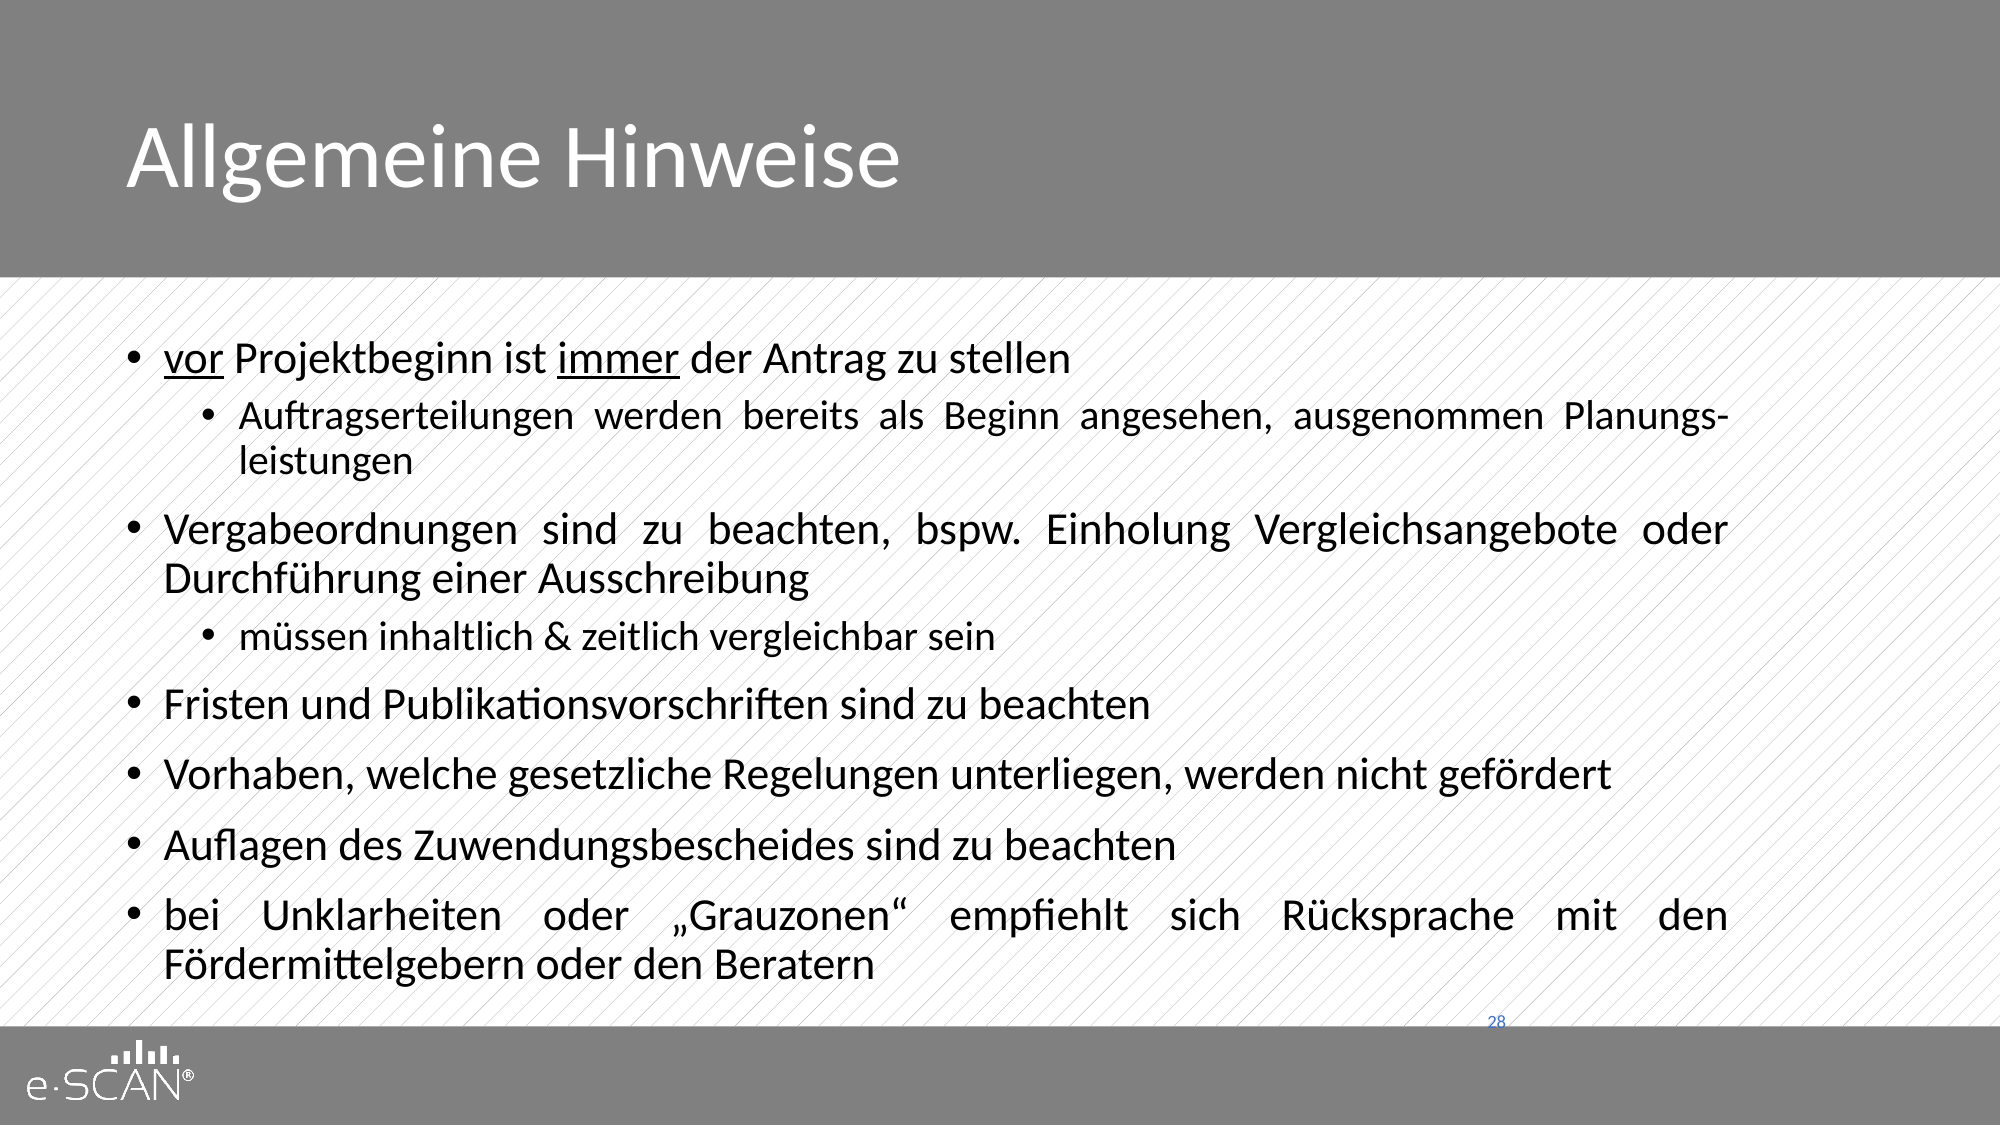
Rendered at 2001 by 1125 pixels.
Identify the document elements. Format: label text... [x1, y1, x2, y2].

slide_number 28 [1409, 991, 1522, 1051]
list vor Projektbeginn ist immer der Antrag zu stellen Auftragserteilungen werden bereits als Beginn angesehen, ausgenommen Planungs-leistungen Vergabeordnungen sind zu beachten, bspw. Einholung Vergleichsangebote oder Durchführung einer Ausschreibung müssen inhaltlich & zeitlich vergleichbar sein Fristen und Publikationsvorschriften sind zu beachten Vorhaben, welche gesetzliche Regelungen unterliegen, werden nicht gefördert Auflagen des Zuwendungsbescheides sind zu beachten bei Unklarheiten oder „Grauzonen“ empfiehlt sich Rücksprache mit den Fördermittelgebern oder den Beratern [111, 235, 1746, 1086]
title Allgemeine Hinweise [111, 99, 1522, 216]
picture [23, 1037, 197, 1103]
